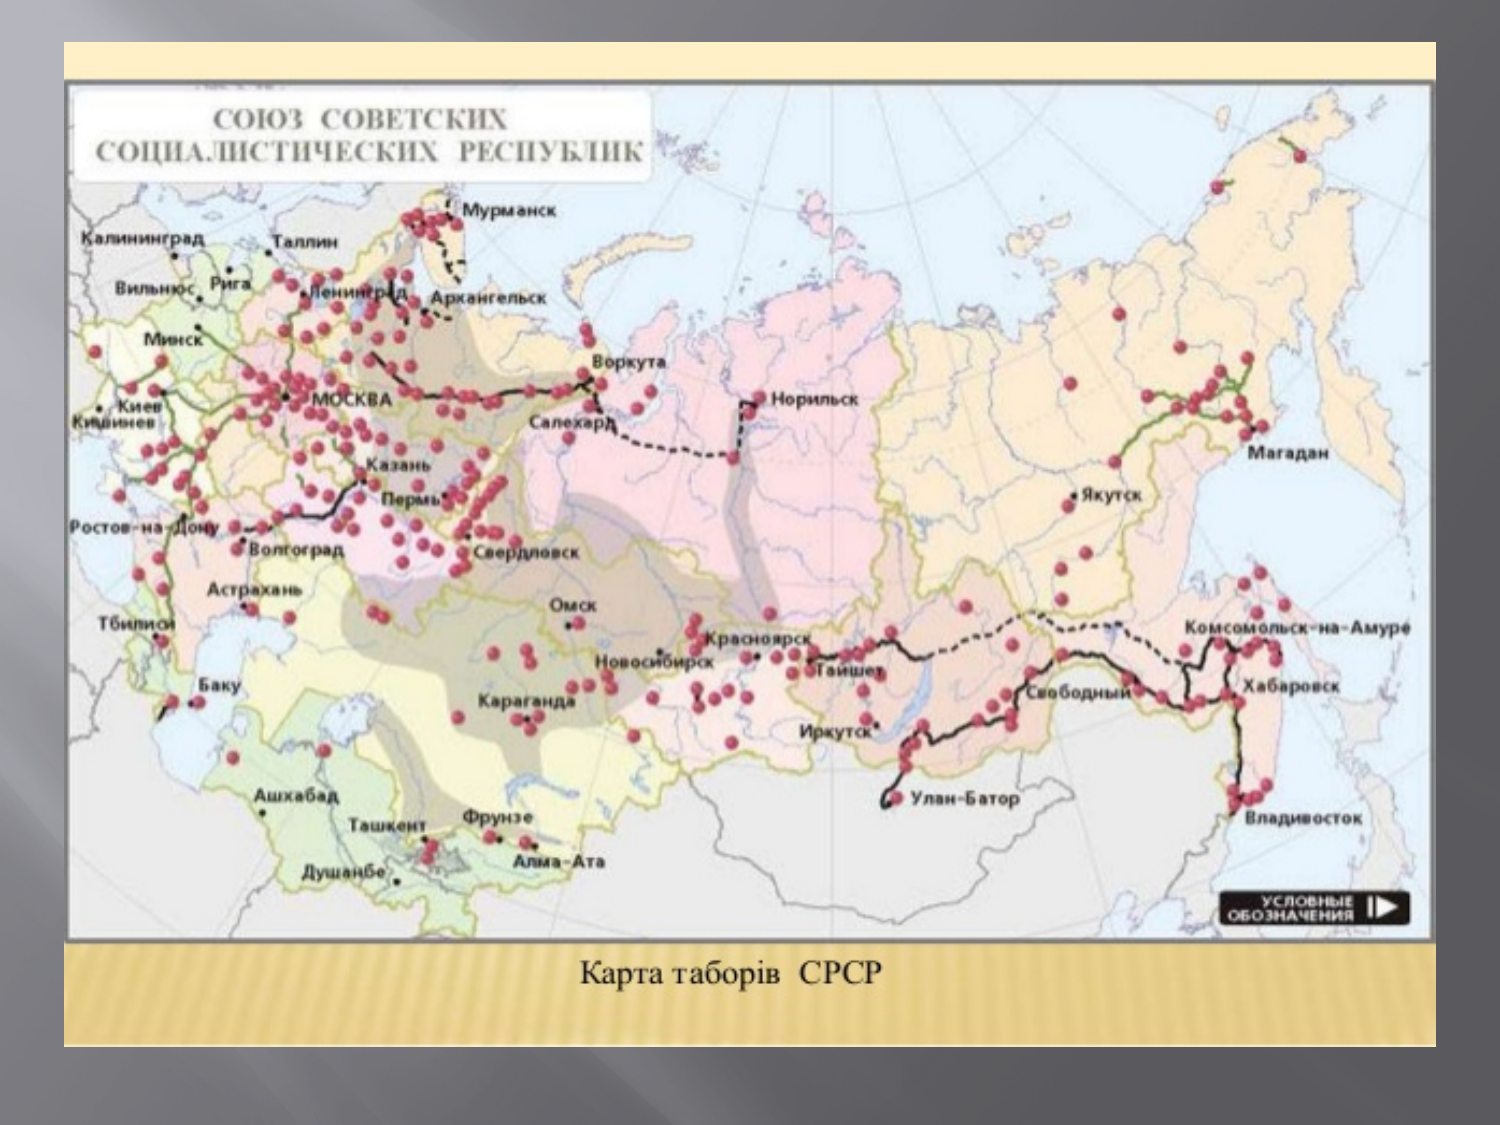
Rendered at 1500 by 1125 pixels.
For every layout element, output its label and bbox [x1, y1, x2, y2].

picture [64, 42, 1436, 1047]
